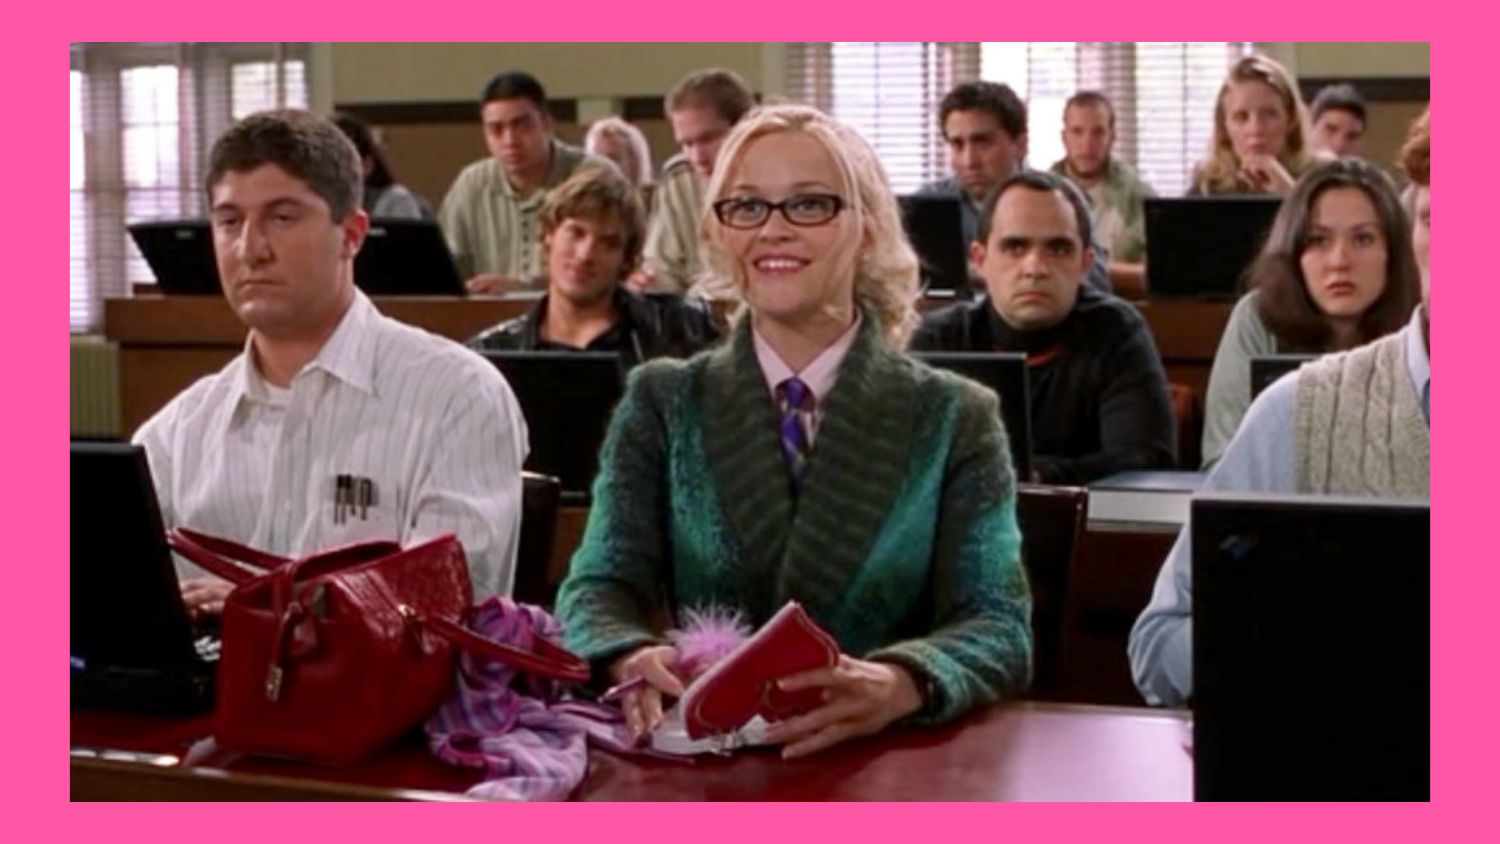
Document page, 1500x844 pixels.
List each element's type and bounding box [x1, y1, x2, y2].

picture [69, 41, 1431, 802]
